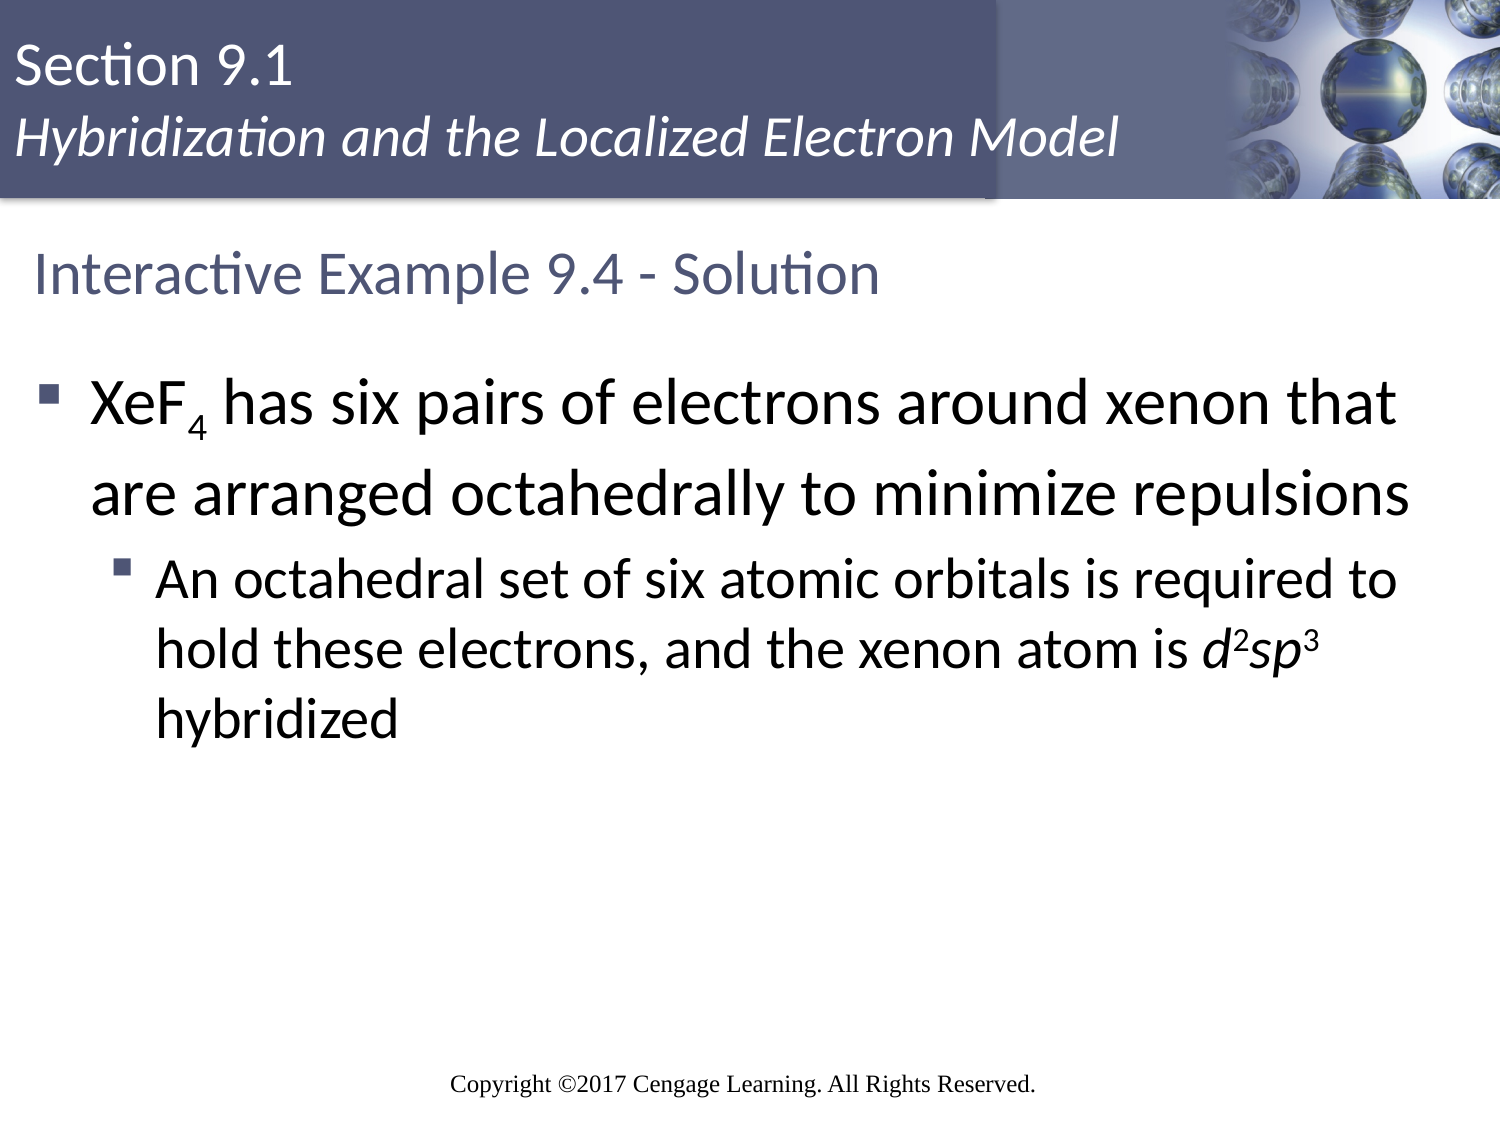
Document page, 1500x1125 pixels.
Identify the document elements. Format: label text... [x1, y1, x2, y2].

picture [996, 0, 1500, 199]
list XeF4 has six pairs of electrons around xenon that are arranged octahedrally to minimize repulsions An octahedral set of six atomic orbitals is required to hold these electrons, and the xenon atom is d2sp3 hybridized [18, 350, 1471, 1100]
title Interactive Example 9.4 - Solution [18, 212, 1471, 327]
